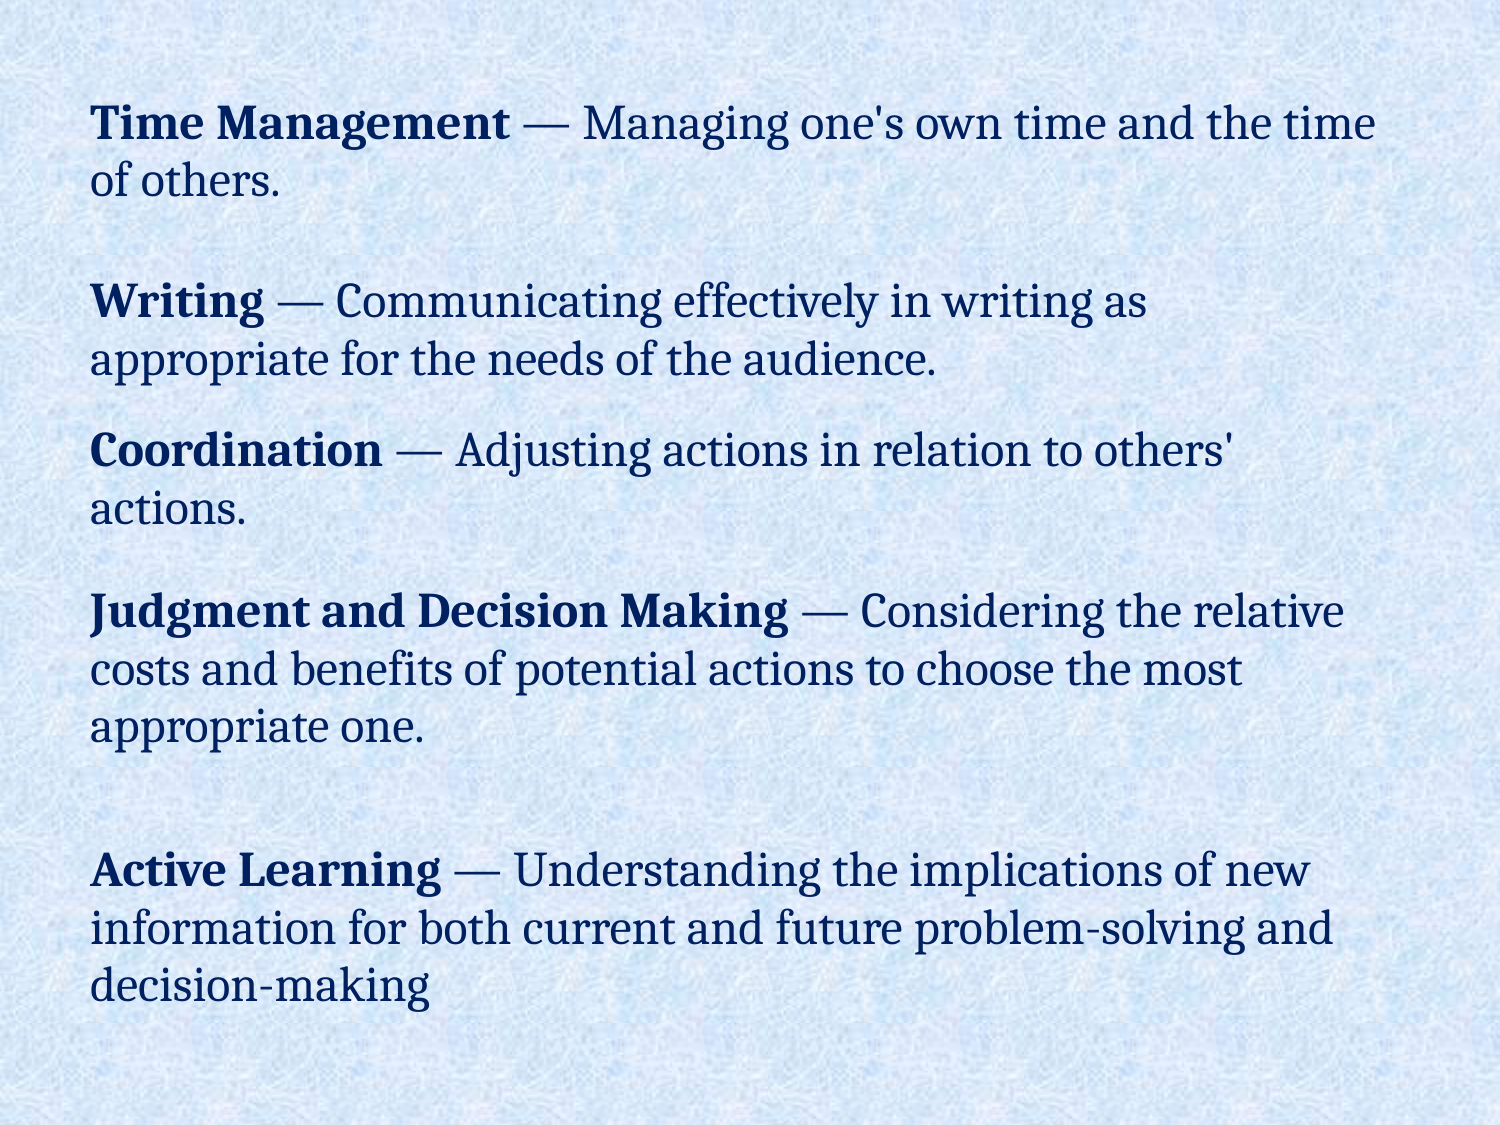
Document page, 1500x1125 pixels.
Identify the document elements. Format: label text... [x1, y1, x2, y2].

table_cell Coordination — Adjusting actions in relation to others' actions. [88, 419, 1400, 540]
table_cell Writing — Communicating effectively in writing as appropriate for the needs of the audience. [88, 241, 1400, 419]
picture [0, 0, 1500, 1125]
table_cell Judgment and Decision Making — Considering the relative costs and benefits of potential actions to choose the most appropriate one. [88, 540, 1400, 799]
table_cell Active Learning — Understanding the implications of new information for both current and future problem-solving and decision-making [88, 799, 1400, 1058]
table_header Time Management — Managing one's own time and the time of others. [88, 62, 1400, 241]
